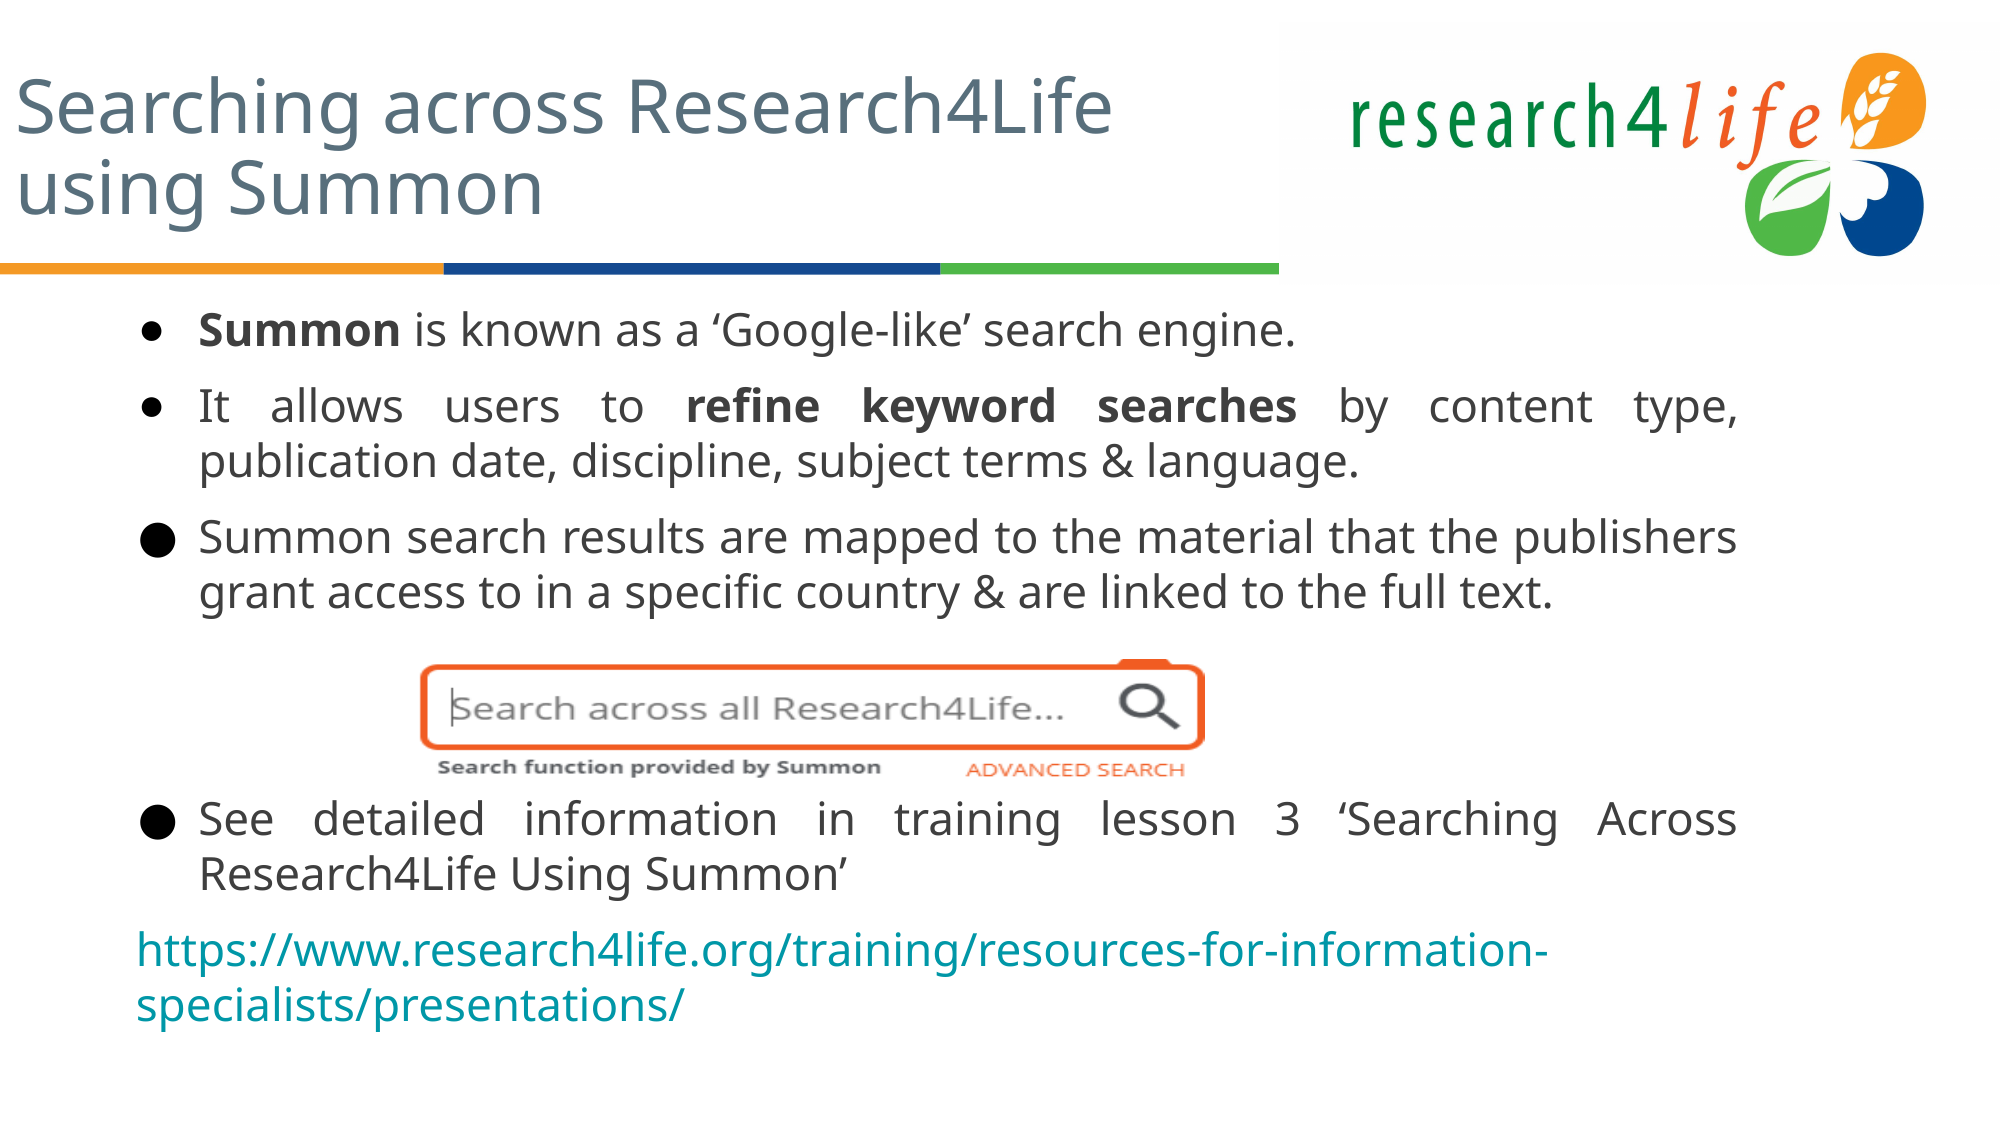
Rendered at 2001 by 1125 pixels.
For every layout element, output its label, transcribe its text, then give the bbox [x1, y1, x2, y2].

list Summon is known as a ‘Google-like’ search engine. It allows users to refine keyword searches by content type, publication date, discipline, subject terms & language. Summon search results are mapped to the material that the publishers grant access to in a specific country & are linked to the full text. See detailed information in training lesson 3 ‘Searching Across Research4Life Using Summon’ https://www.research4life.org/training/resources-for-information-specialists/presentations/ [108, 293, 1755, 1097]
title Searching across Research4Life using Summon [0, 62, 1329, 240]
picture [417, 659, 1206, 783]
picture [1279, 22, 2000, 285]
